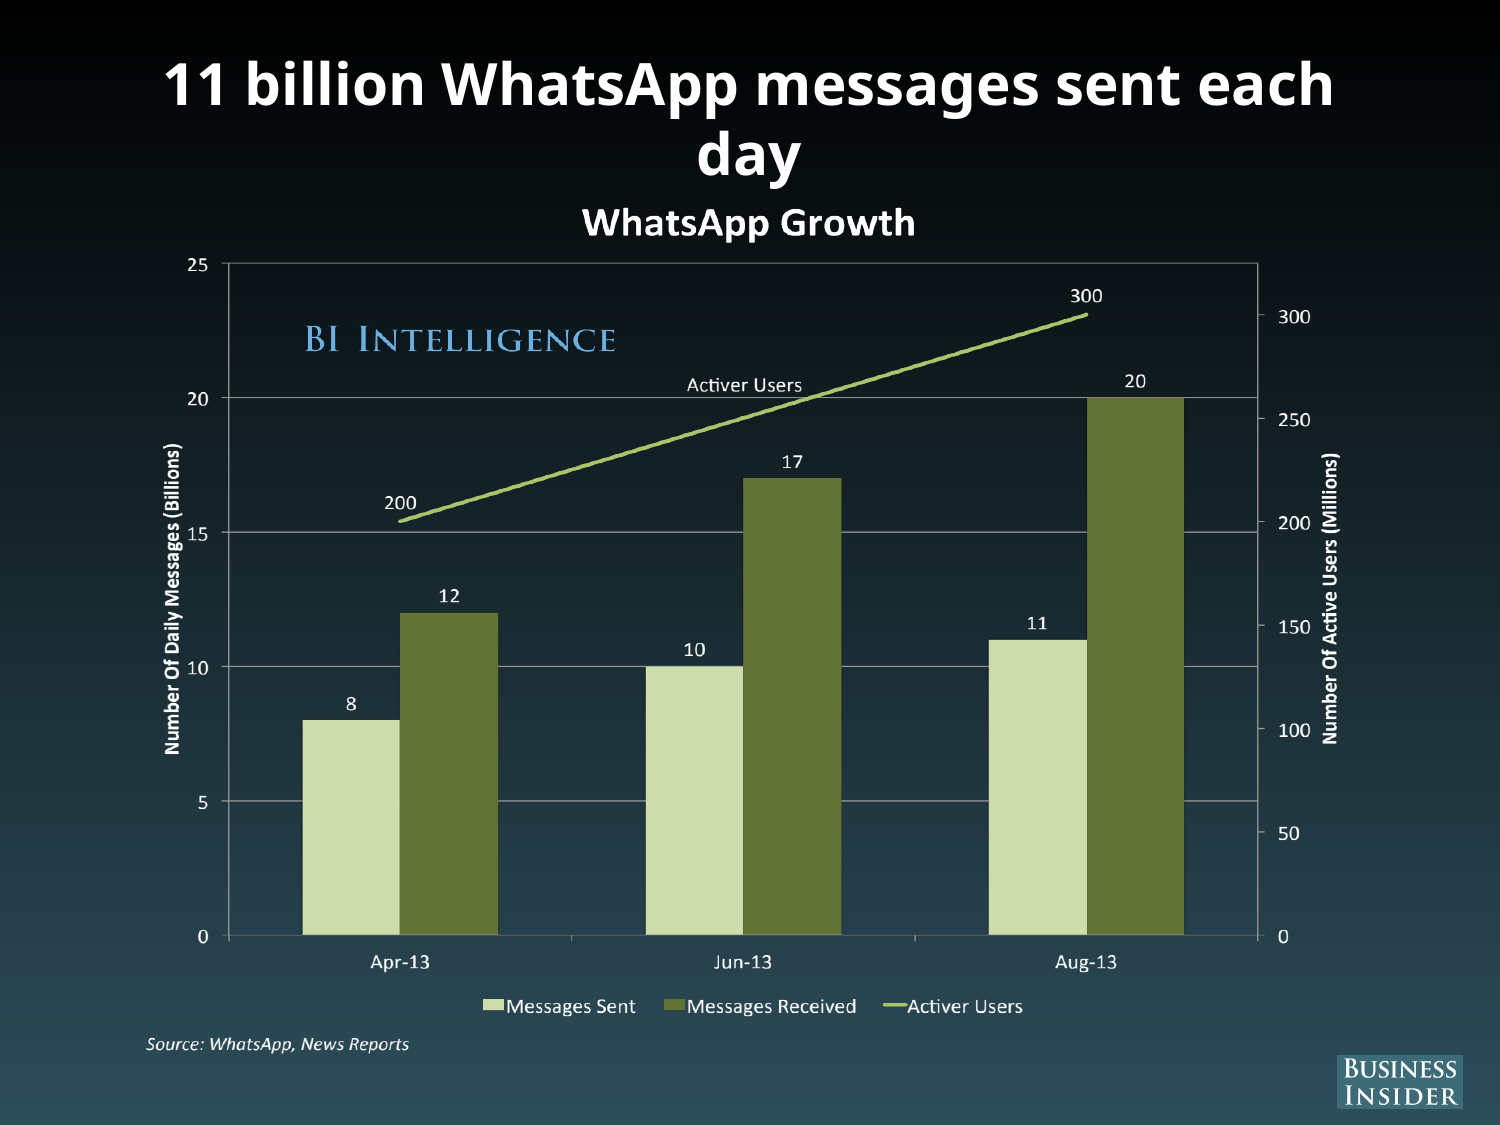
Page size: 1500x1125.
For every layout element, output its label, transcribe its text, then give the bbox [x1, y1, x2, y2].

title 11 billion WhatsApp messages sent each day [91, 39, 1408, 146]
picture [141, 184, 1356, 1054]
